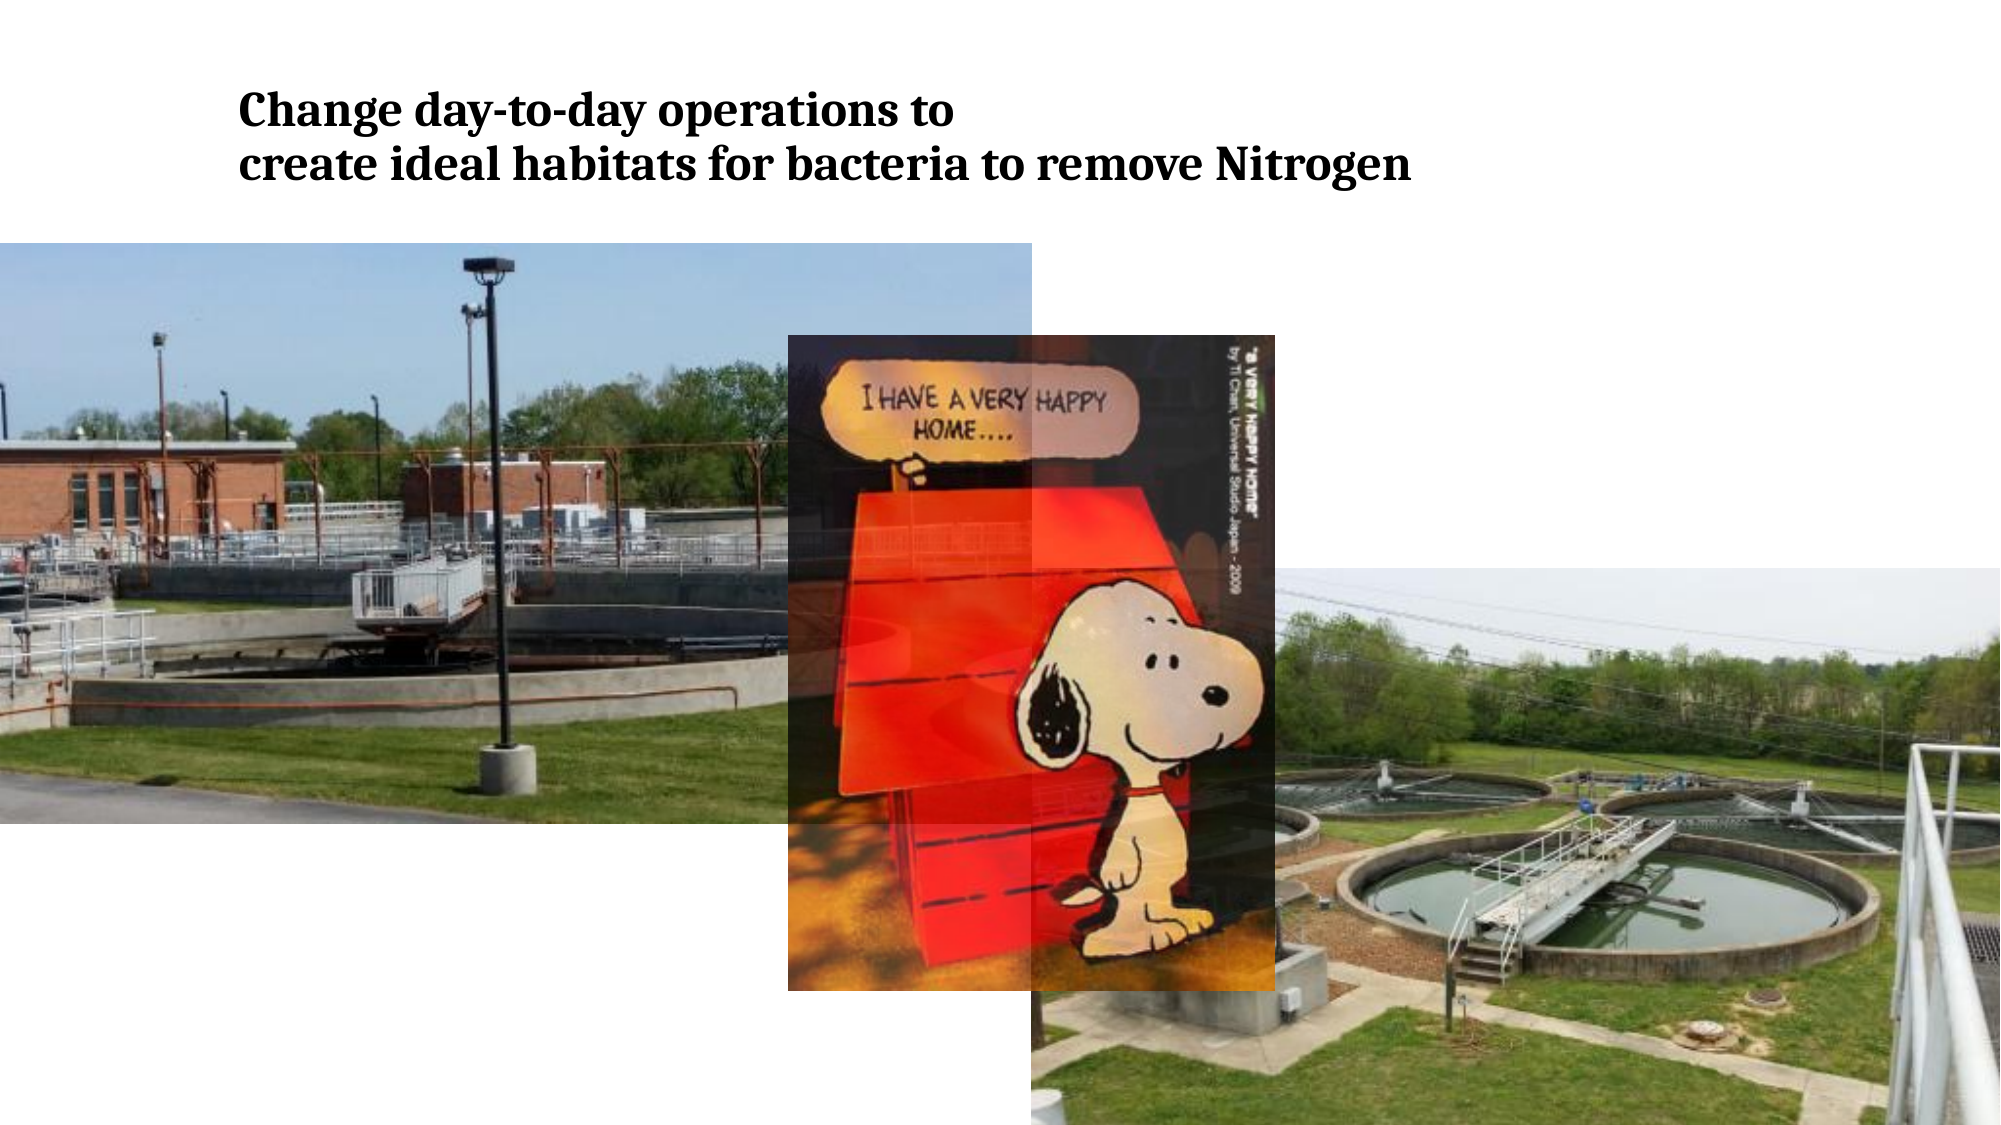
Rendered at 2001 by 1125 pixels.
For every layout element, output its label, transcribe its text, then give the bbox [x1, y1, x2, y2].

subtitle Change day-to-day operations to create ideal habitats for bacteria to remove Nitrogen [223, 76, 1849, 416]
picture [0, 243, 2000, 1125]
